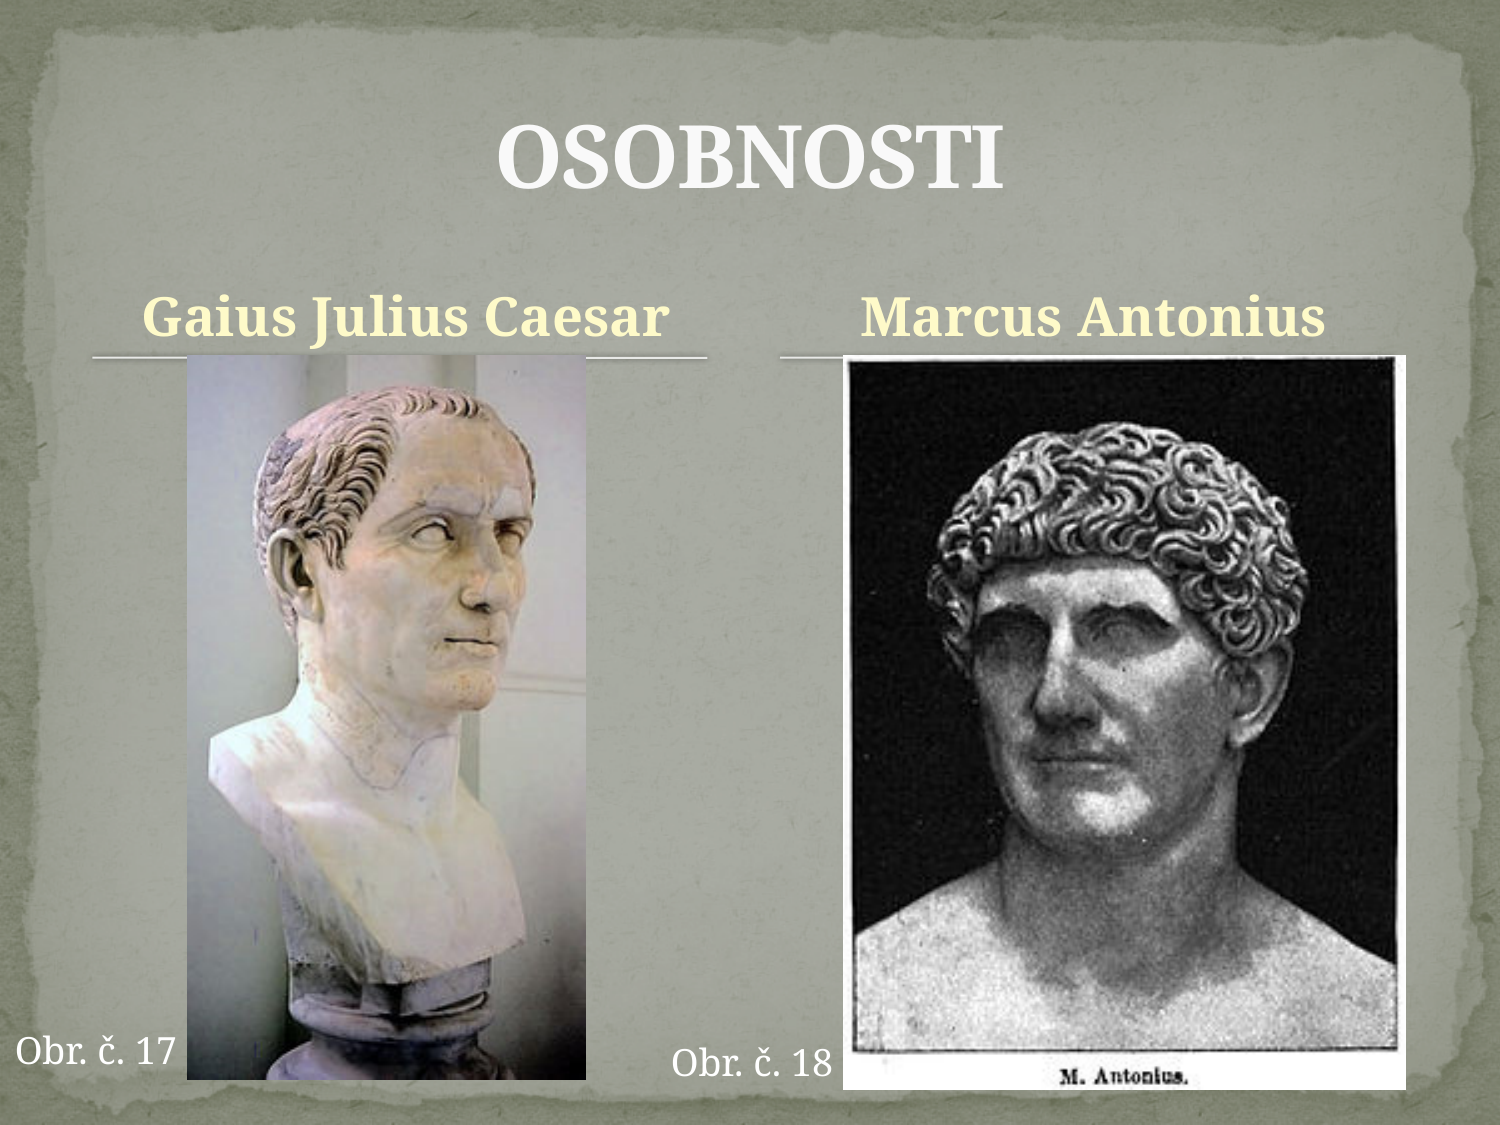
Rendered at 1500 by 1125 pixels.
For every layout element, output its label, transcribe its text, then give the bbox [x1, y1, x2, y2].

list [845, 358, 1406, 1090]
title OSOBNOSTI [74, 25, 1425, 213]
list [189, 358, 586, 1079]
list Marcus Antonius [760, 228, 1427, 357]
text_box Obr. č. 17 [0, 1019, 179, 1080]
text_box Obr. č. 18 [656, 1031, 836, 1091]
list Gaius Julius Caesar [73, 228, 740, 357]
